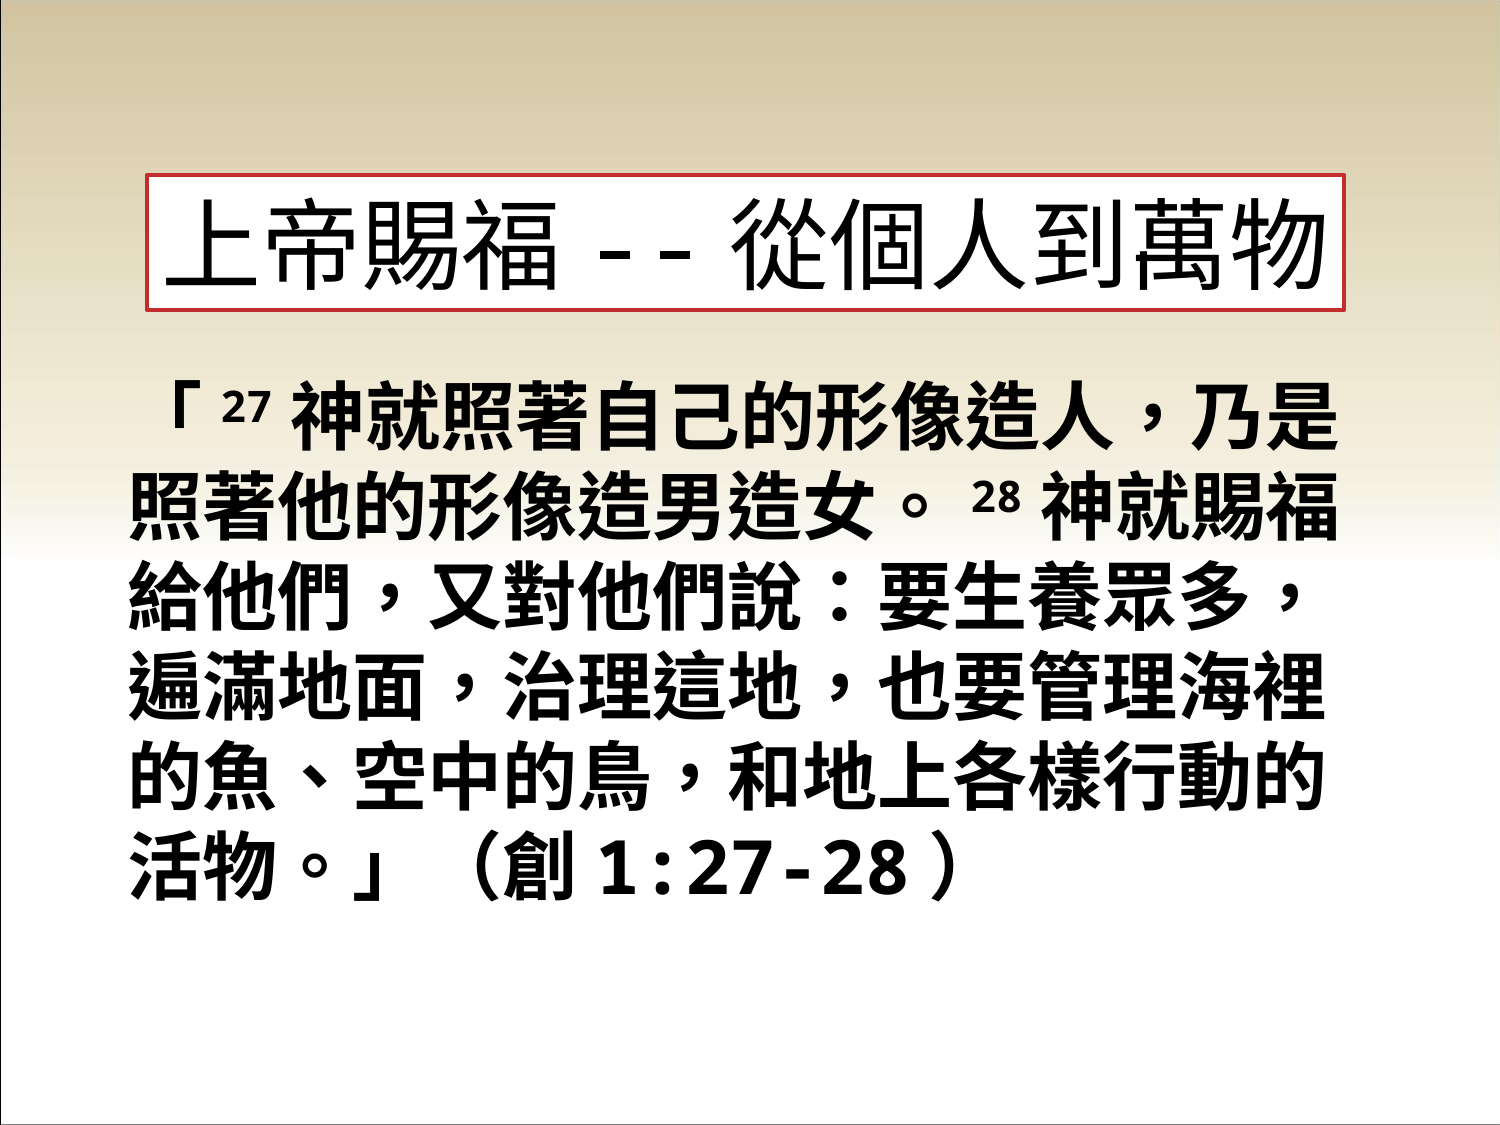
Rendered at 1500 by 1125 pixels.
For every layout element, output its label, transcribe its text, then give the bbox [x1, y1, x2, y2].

picture [0, 0, 1500, 1125]
text_box 上帝賜福--從個人到萬物 [145, 173, 1346, 312]
list 「27神就照著自己的形像造人，乃是照著他的形像造男造女。28神就賜福給他們，又對他們說：要生養眾多，遍滿地面，治理這地，也要管理海裡的魚、空中的鳥，和地上各樣行動的活物。」（創1:27-28） [112, 362, 1388, 975]
